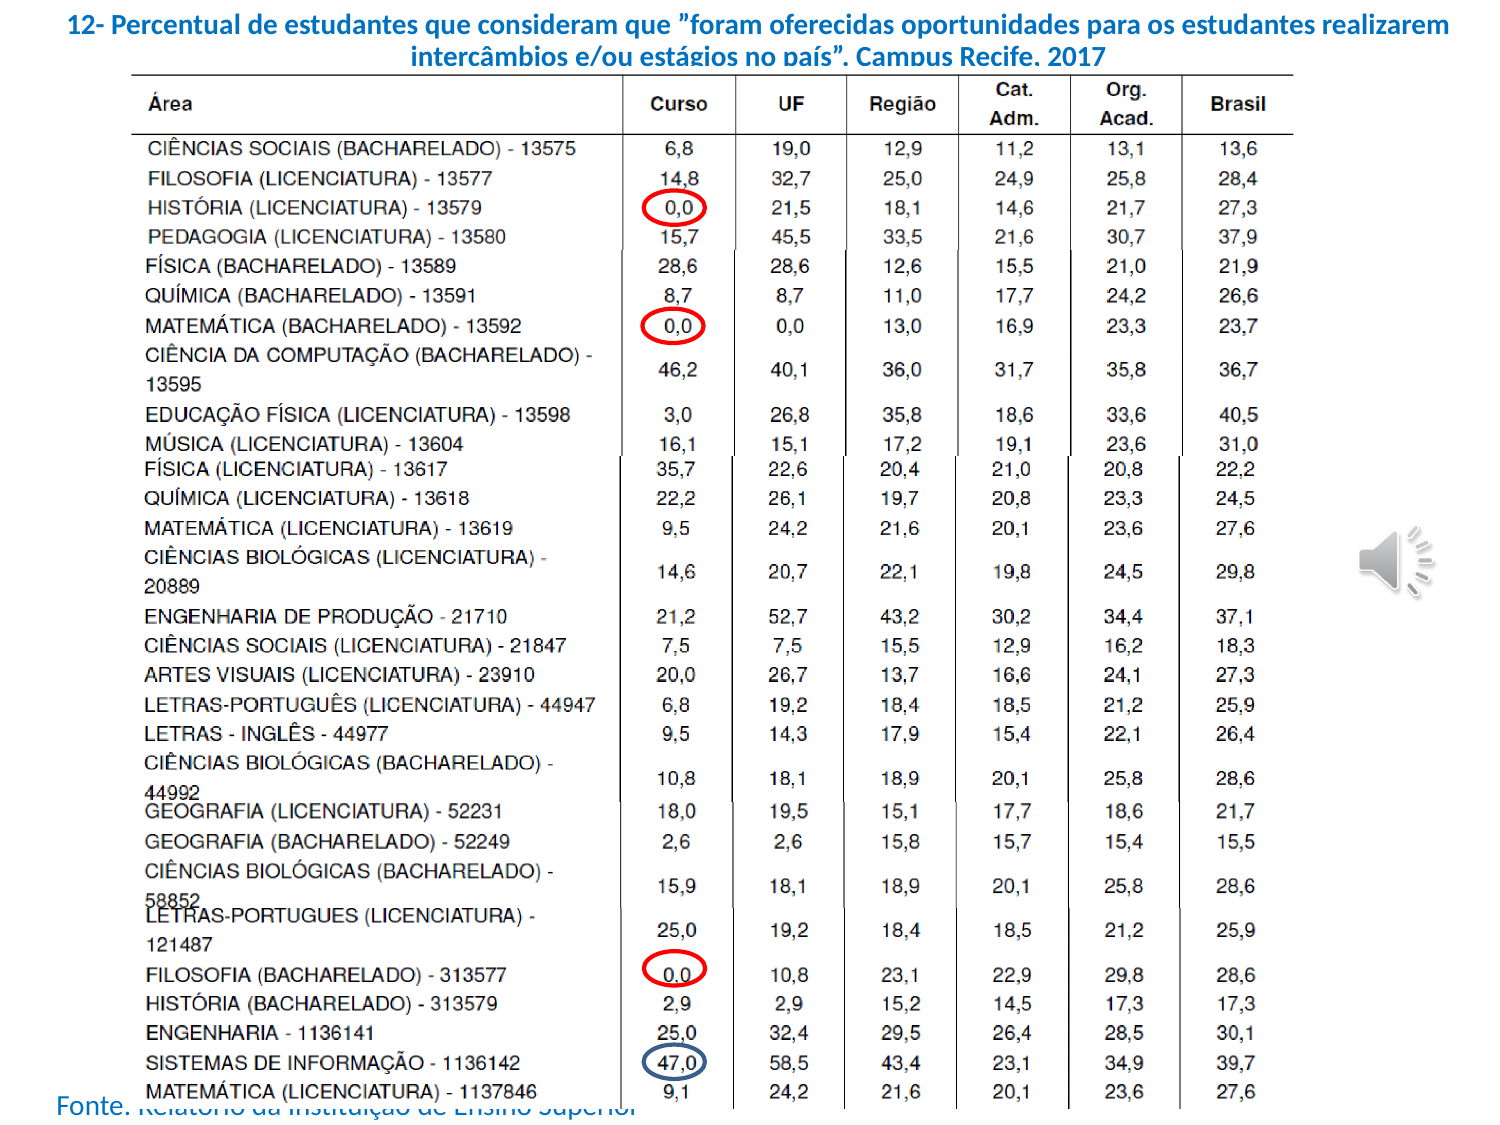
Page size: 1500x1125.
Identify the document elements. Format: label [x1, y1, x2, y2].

title [17, 15, 1500, 67]
text_box [41, 66, 1358, 1125]
picture [1357, 522, 1438, 603]
